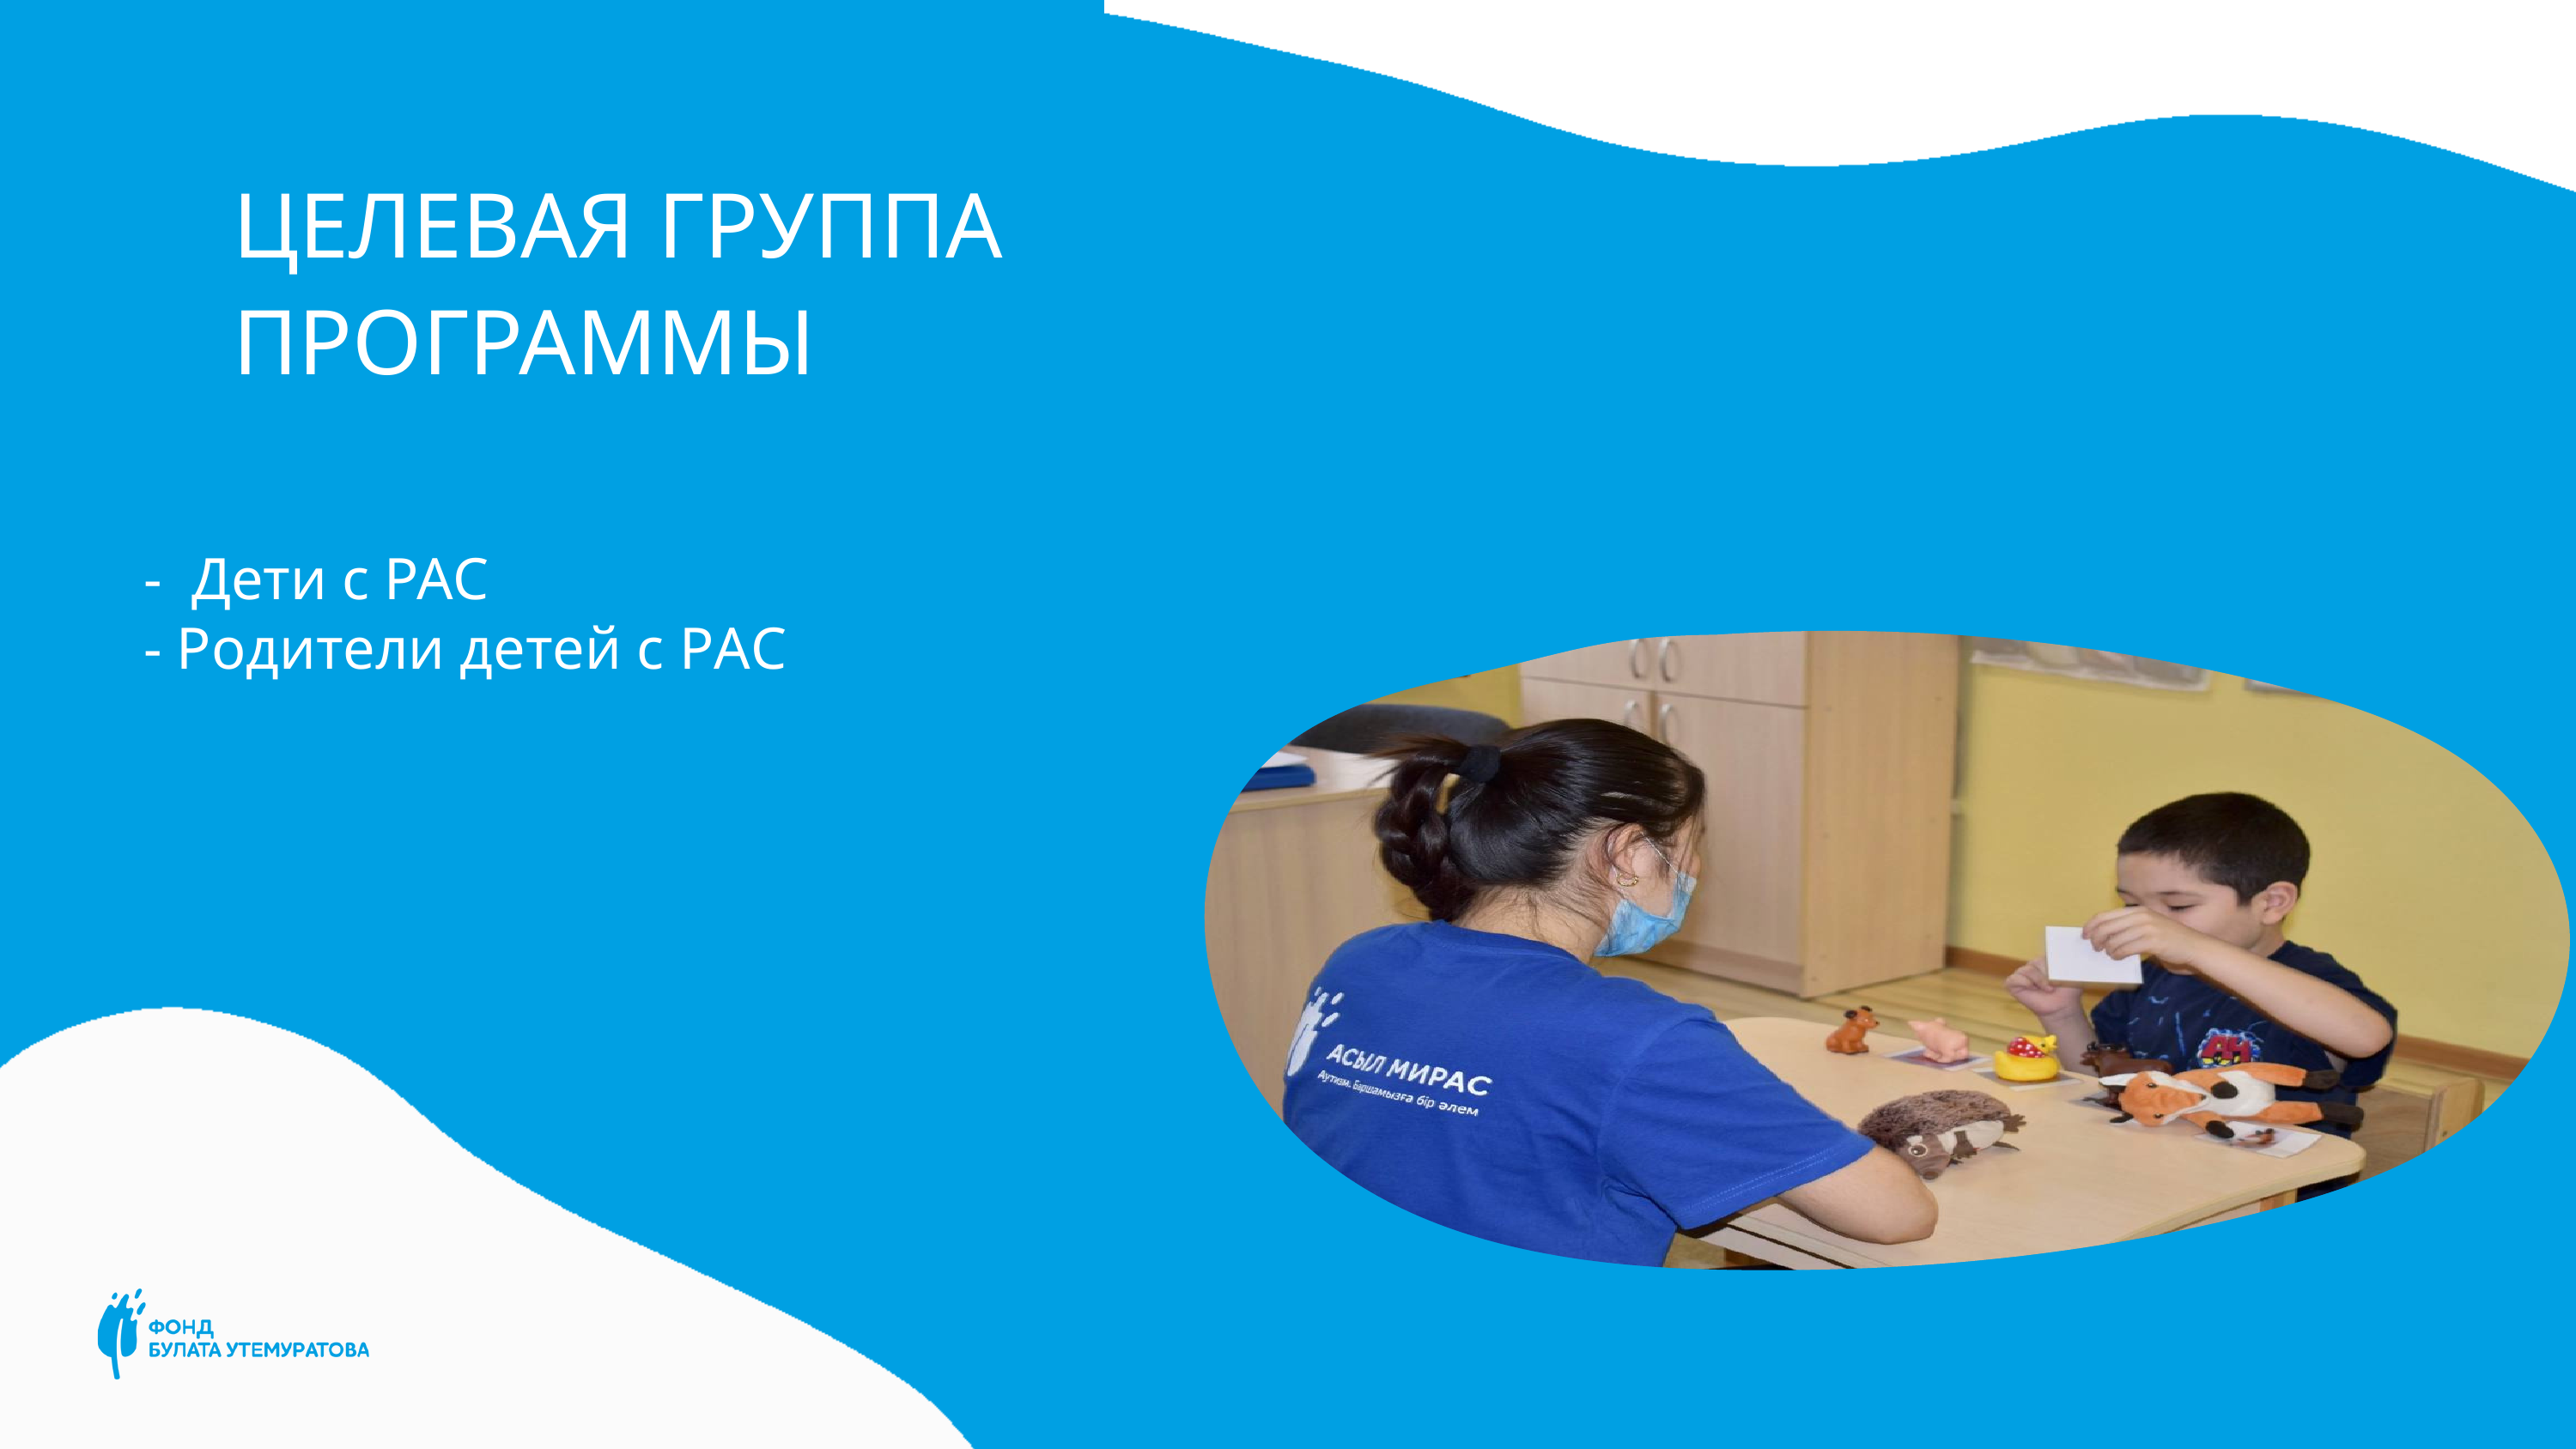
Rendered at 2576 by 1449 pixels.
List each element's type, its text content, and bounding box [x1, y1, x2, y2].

text_box ЦЕЛЕВАЯ ГРУППА ПРОГРАММЫ [233, 160, 1288, 392]
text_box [1158, 621, 2576, 1273]
picture [0, 1007, 973, 1449]
text_box - Дети с РАС - Родители детей с РАС [97, 540, 1339, 751]
picture [1105, 0, 2576, 191]
